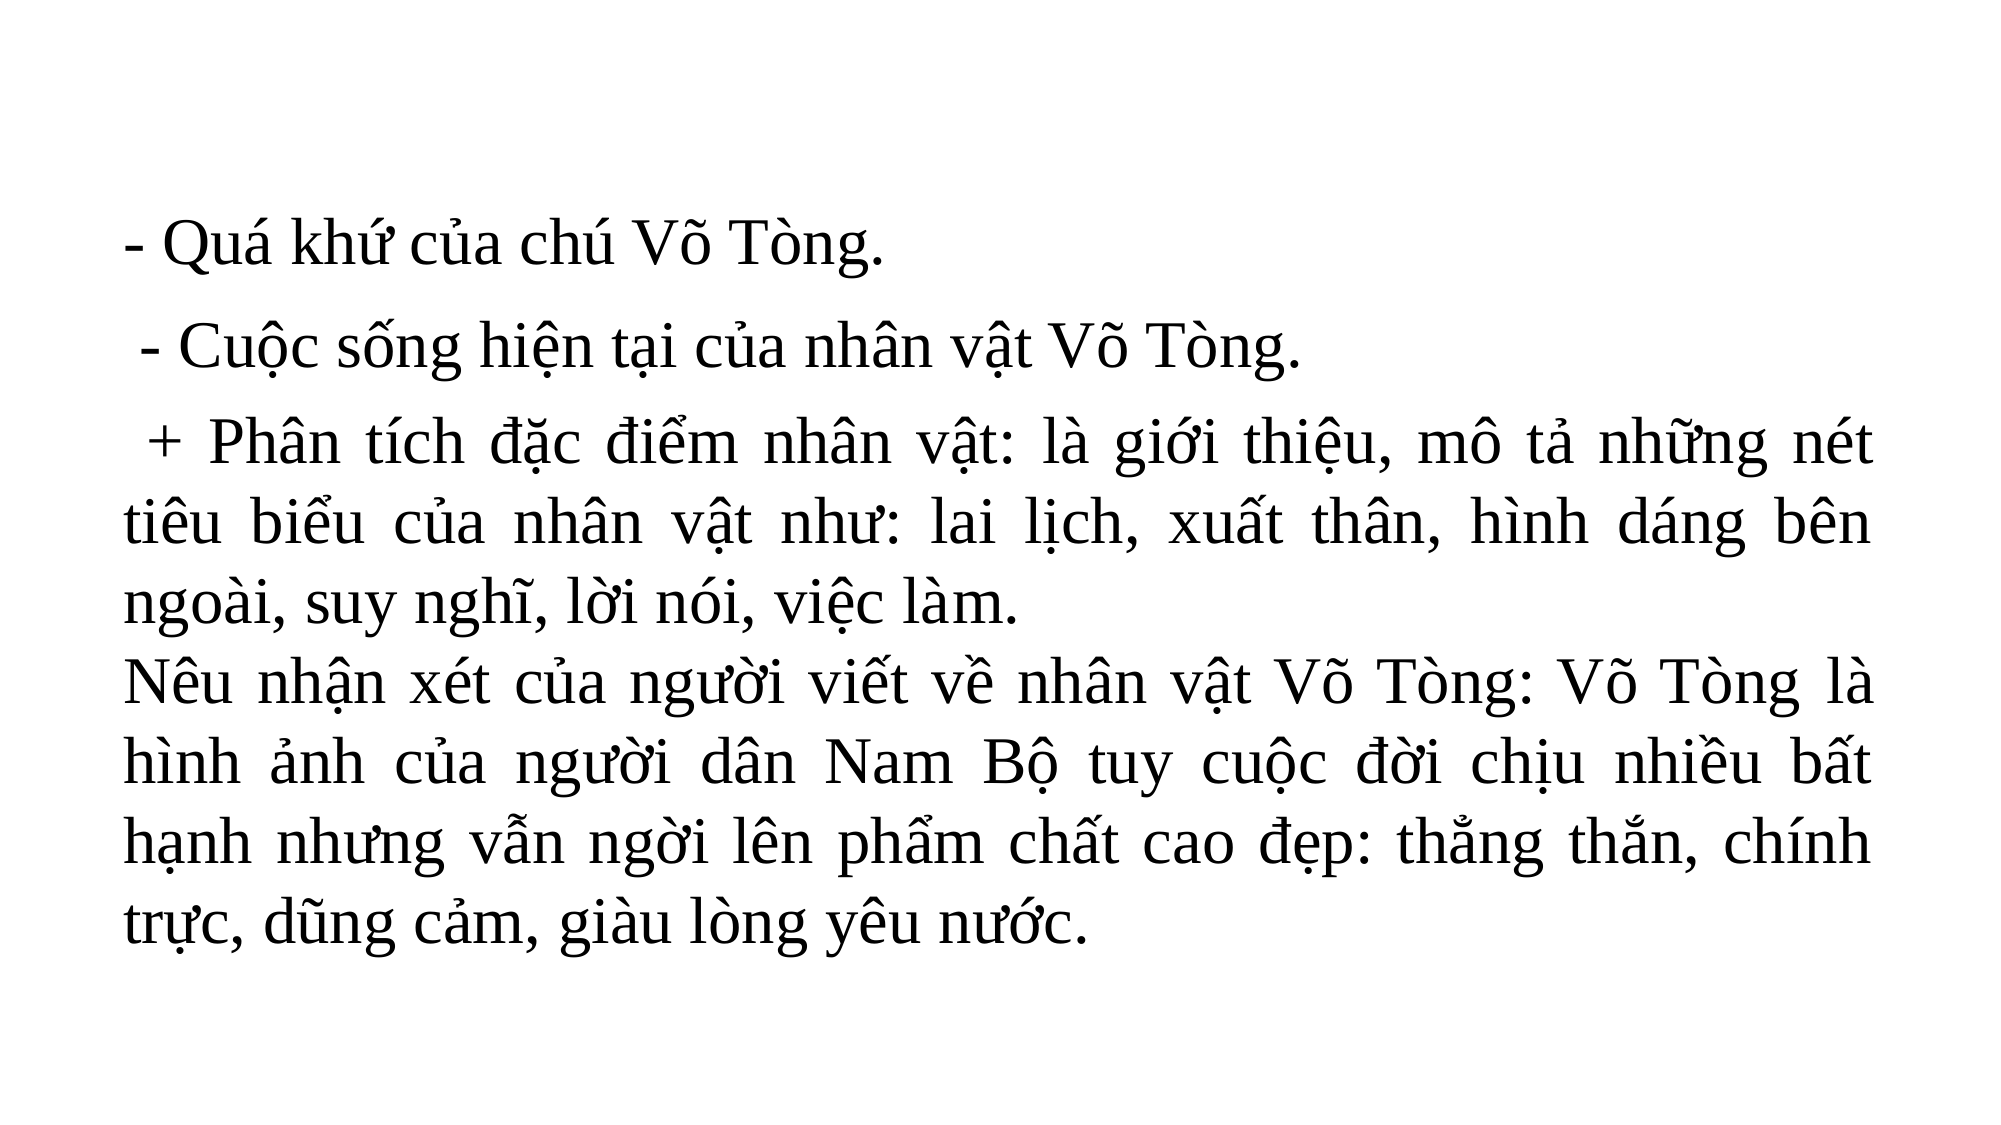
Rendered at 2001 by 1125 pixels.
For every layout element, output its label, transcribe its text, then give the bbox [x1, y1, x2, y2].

text_box - Quá khứ của chú Võ Tòng. - Cuộc sống hiện tại của nhân vật Võ Tòng. + Phân tích đặc điểm nhân vật: là giới thiệu, mô tả những nét tiêu biểu của nhân vật như: lai lịch, xuất thân, hình dáng bên ngoài, suy nghĩ, lời nói, việc làm. Nêu nhận xét của người viết về nhân vật Võ Tòng: Võ Tòng là hình ảnh của người dân Nam Bộ tuy cuộc đời chịu nhiều bất hạnh nhưng vẫn ngời lên phẩm chất cao đẹp: thẳng thắn, chính trực, dũng cảm, giàu lòng yêu nước. [108, 185, 1890, 965]
